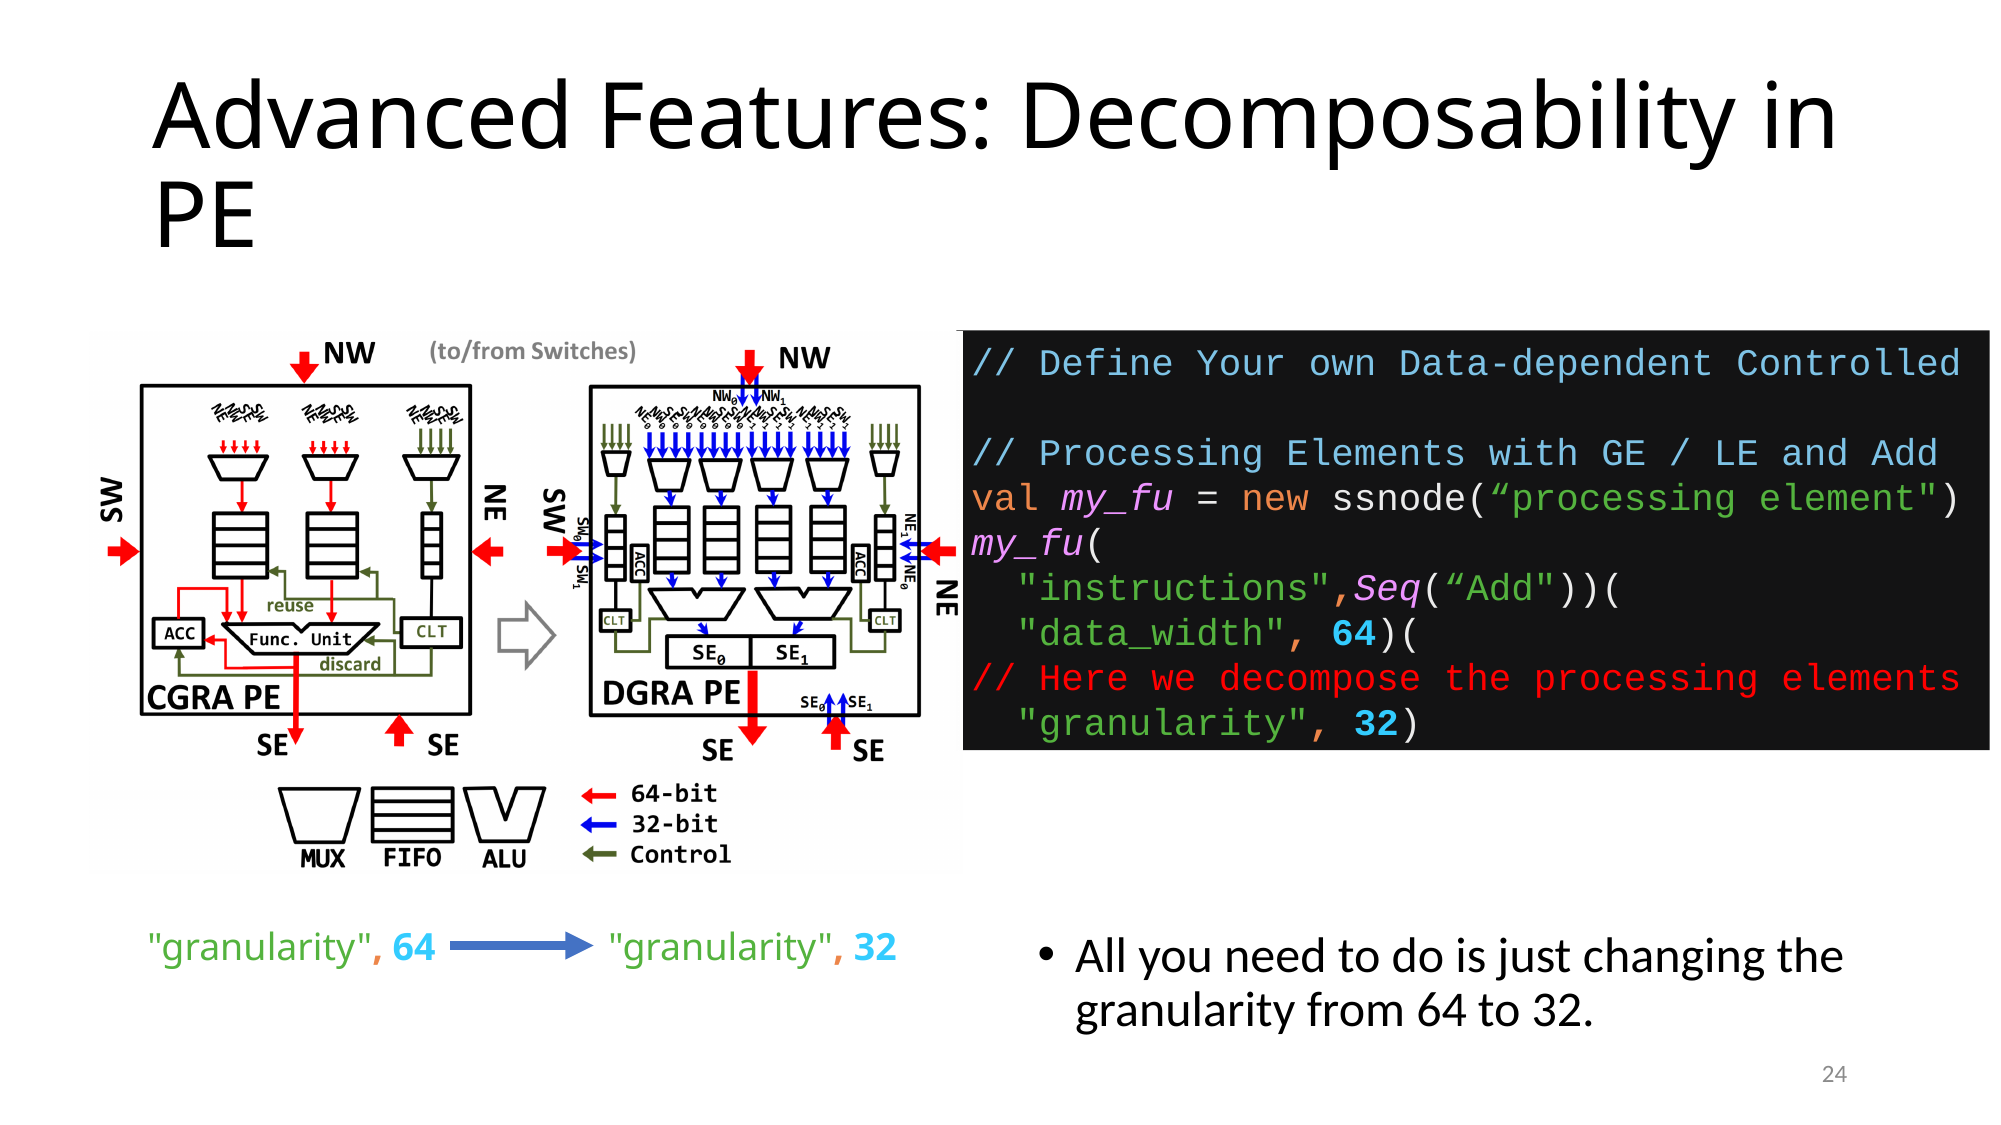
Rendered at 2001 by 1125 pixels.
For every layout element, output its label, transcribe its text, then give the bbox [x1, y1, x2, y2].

picture [89, 331, 963, 874]
text_box // Define Your own Data-dependent Controlled // Processing Elements with GE / LE and Add val my_fu = new ssnode(“processing element") my_fu( "instructions",Seq(“Add"))( "data_width", 64)( // Here we decompose the processing elements "granularity", 32) [956, 330, 1990, 751]
slide_number 24 [1412, 1042, 1863, 1103]
text_box "granularity", 64 [132, 915, 451, 976]
title Advanced Features: Decomposability in PE [137, 59, 1944, 278]
text_box "granularity", 32 [593, 915, 912, 976]
list All you need to do is just changing the granularity from 64 to 32. [1022, 921, 1939, 1109]
